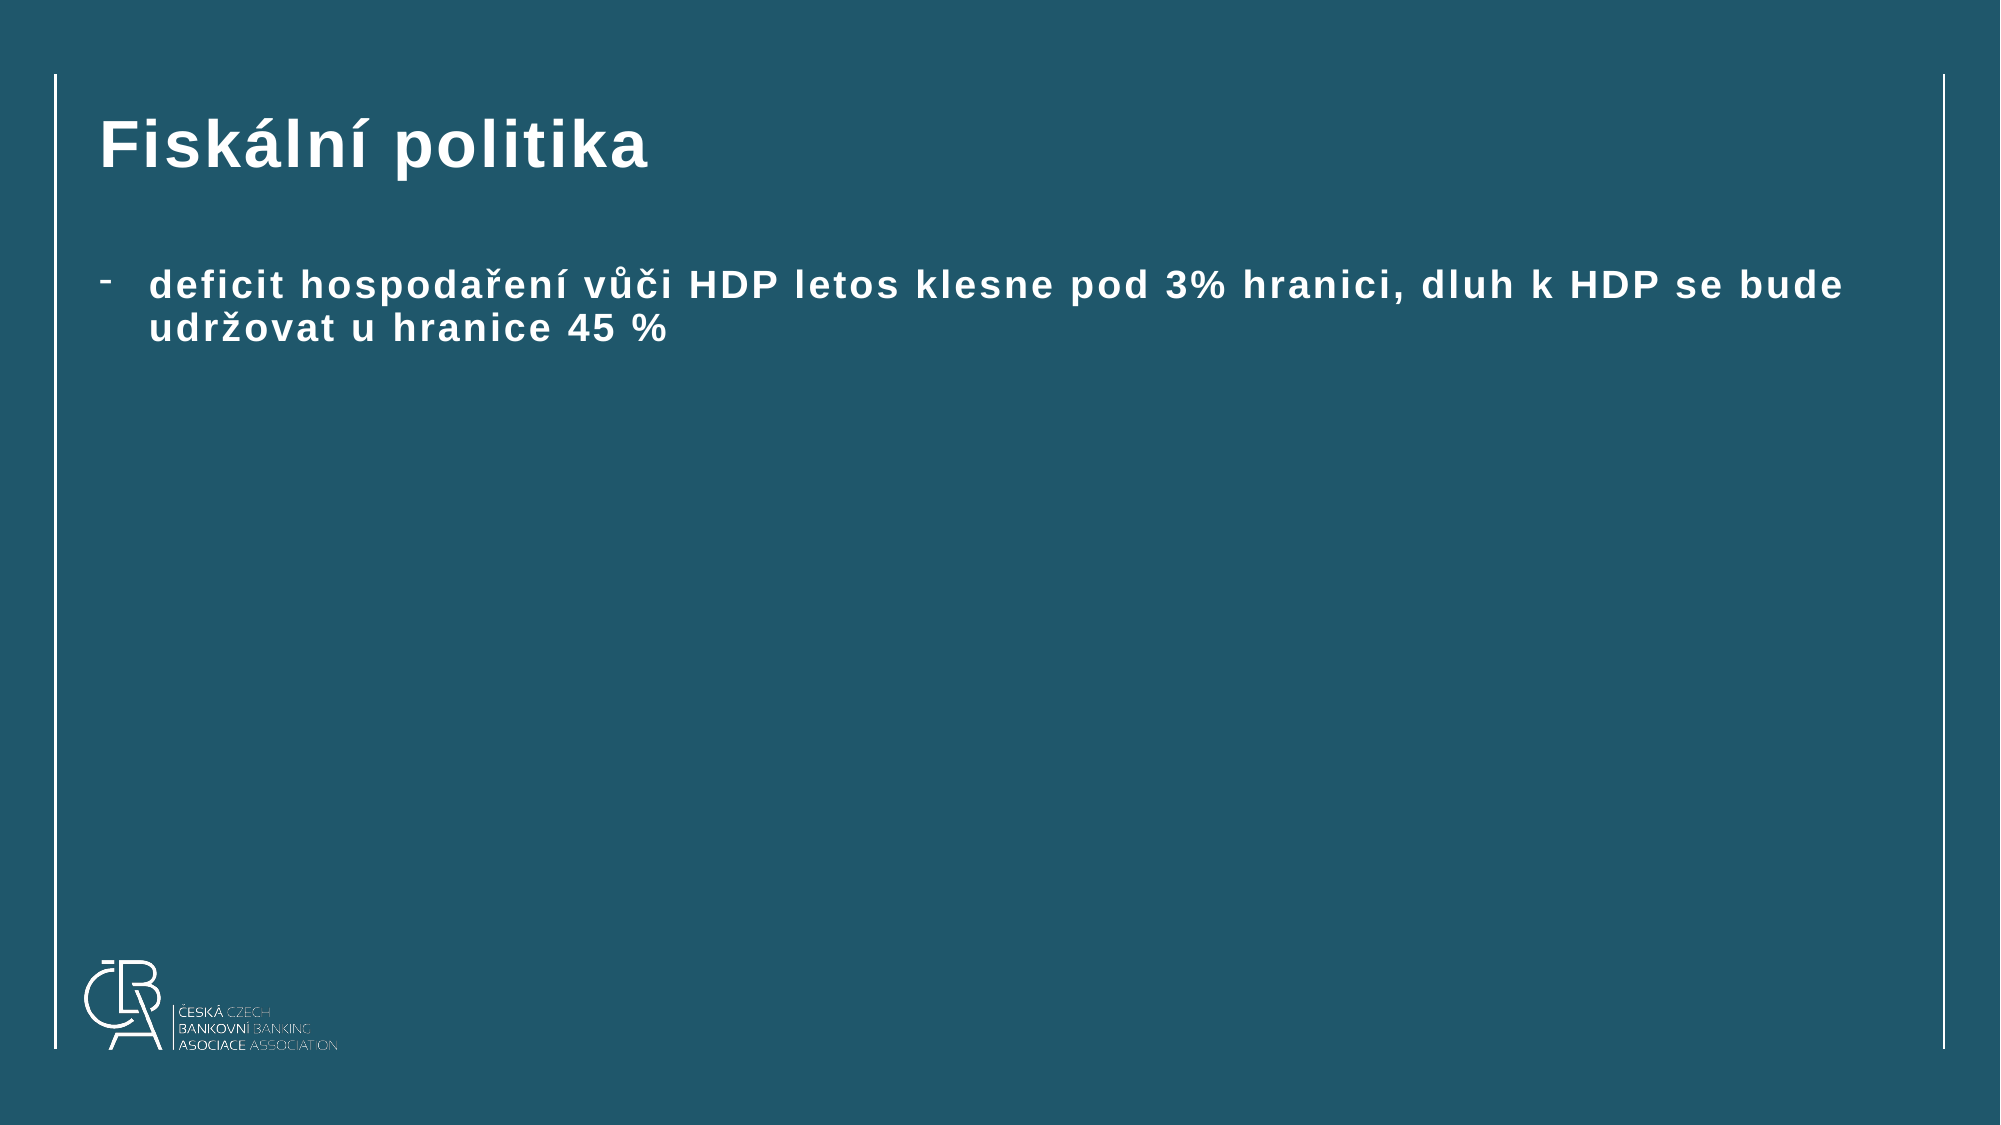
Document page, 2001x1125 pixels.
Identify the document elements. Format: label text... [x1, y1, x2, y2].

picture [84, 960, 337, 1050]
title Fiskální politika [99, 93, 1942, 182]
text_box deficit hospodaření vůči HDP letos klesne pod 3% hranici, dluh k HDP se bude udržovat u hranice 45 % [99, 264, 1918, 350]
